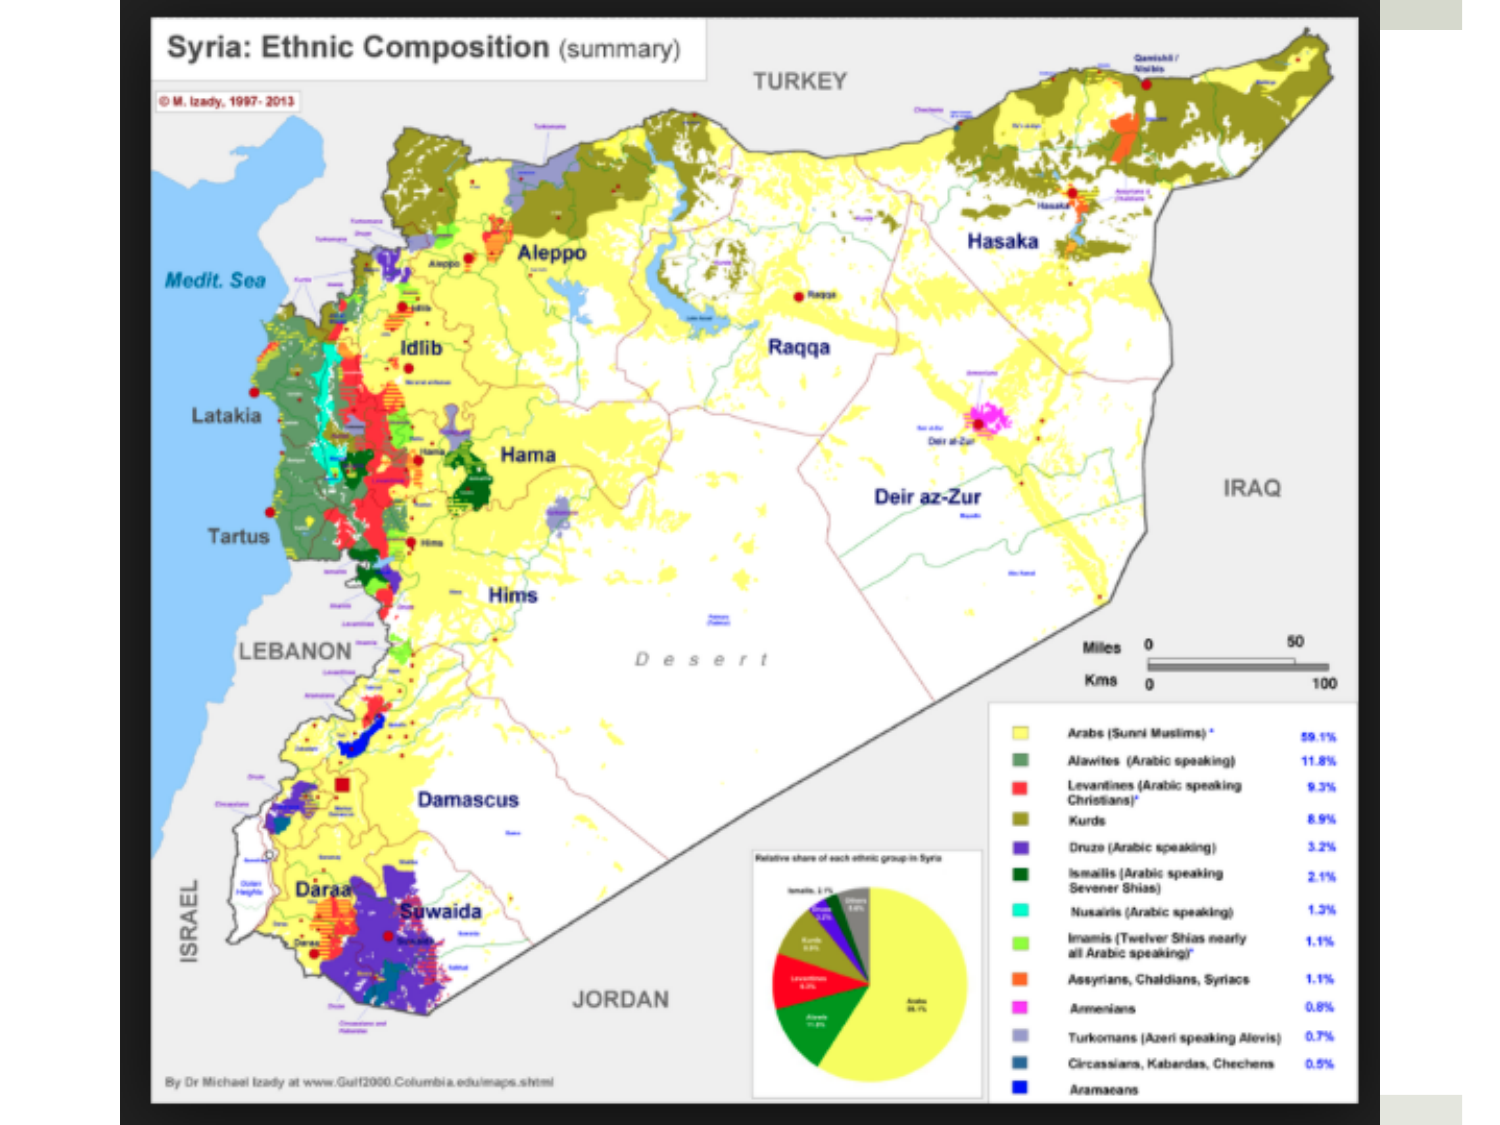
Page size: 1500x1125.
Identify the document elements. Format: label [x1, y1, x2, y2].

picture [120, 0, 1380, 1125]
